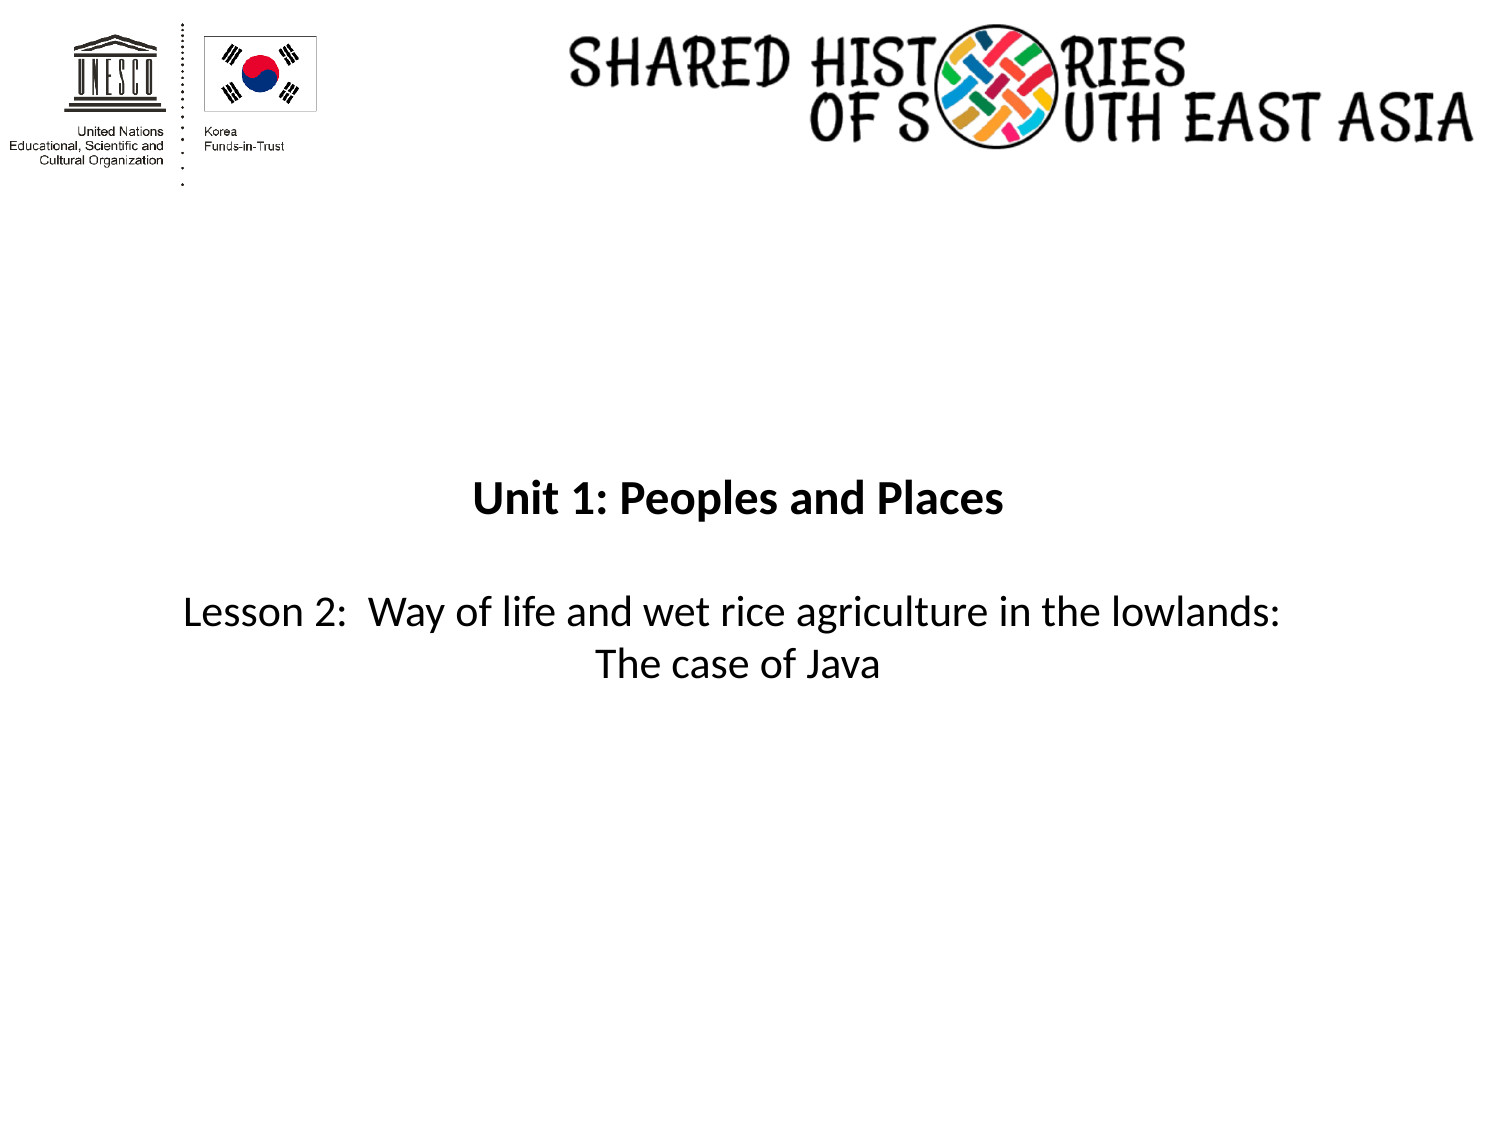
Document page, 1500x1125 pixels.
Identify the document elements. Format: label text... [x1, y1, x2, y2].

picture [0, 22, 1476, 193]
title Unit 1: Peoples and Places Lesson 2: Way of life and wet rice agriculture in the lowlands: The case of Java [112, 456, 1365, 698]
